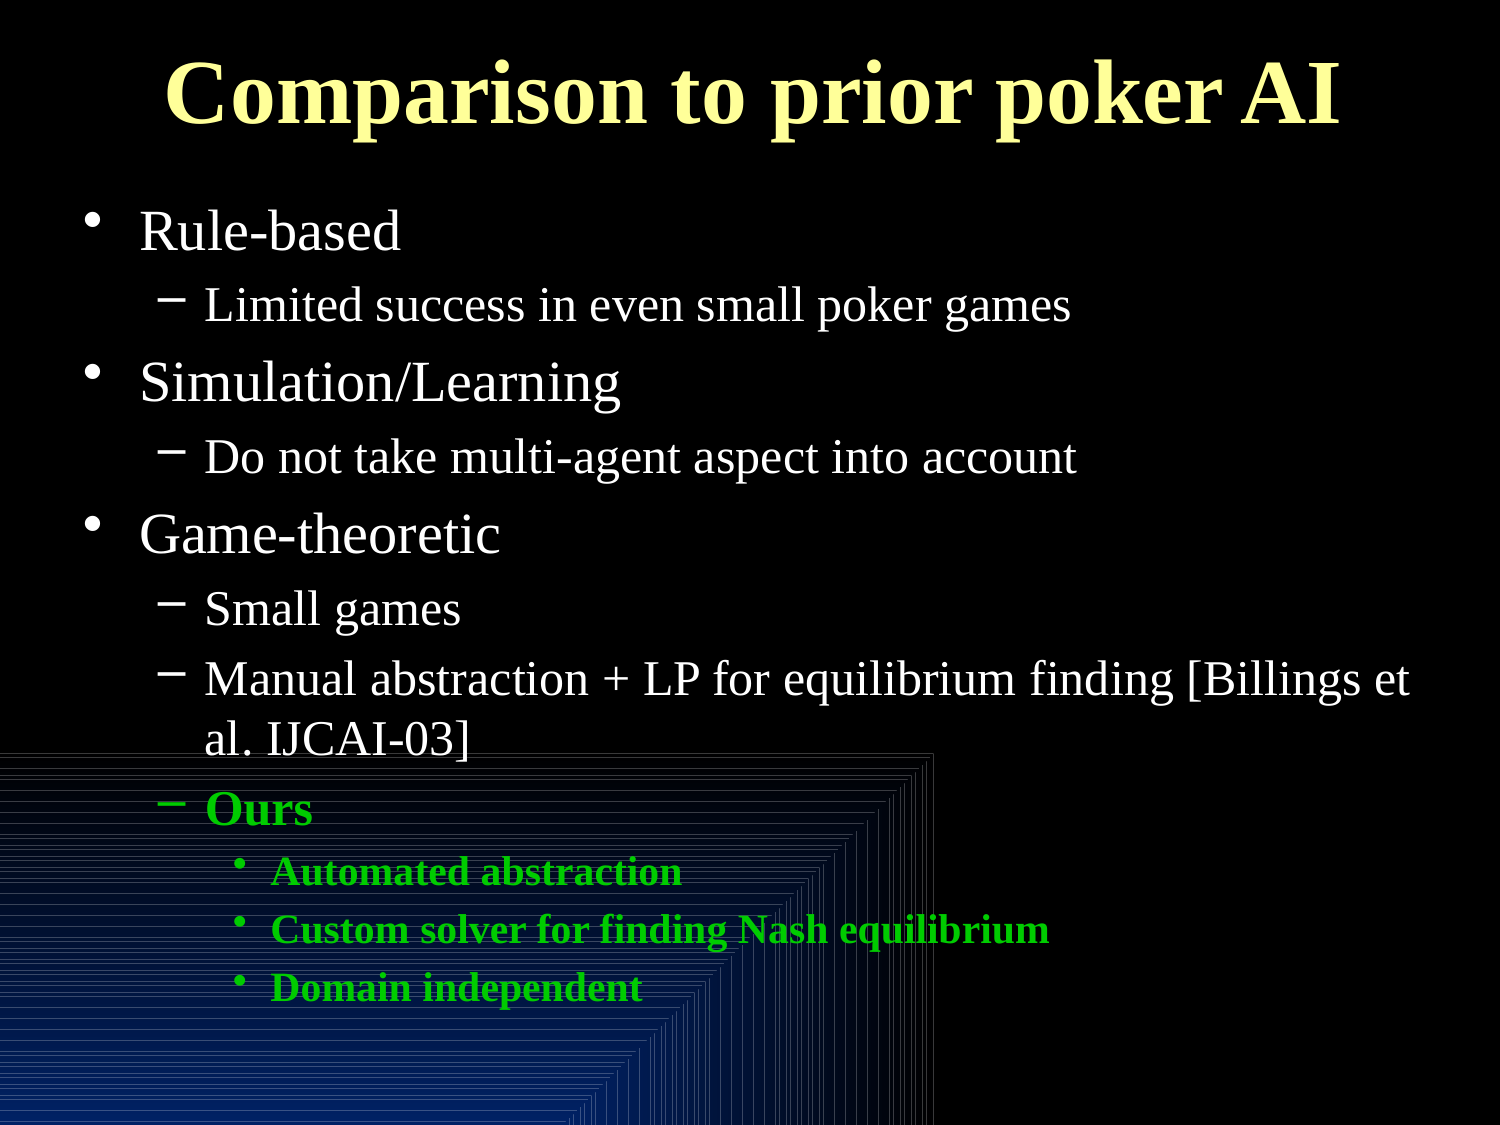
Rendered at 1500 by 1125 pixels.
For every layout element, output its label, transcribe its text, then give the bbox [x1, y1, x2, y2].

list Rule-based Limited success in even small poker games Simulation/Learning Do not take multi-agent aspect into account Game-theoretic Small games Manual abstraction + LP for equilibrium finding [Billings et al. IJCAI-03] Ours Automated abstraction Custom solver for finding Nash equilibrium Domain independent [67, 184, 1453, 1059]
title Comparison to prior poker AI [37, 24, 1471, 149]
